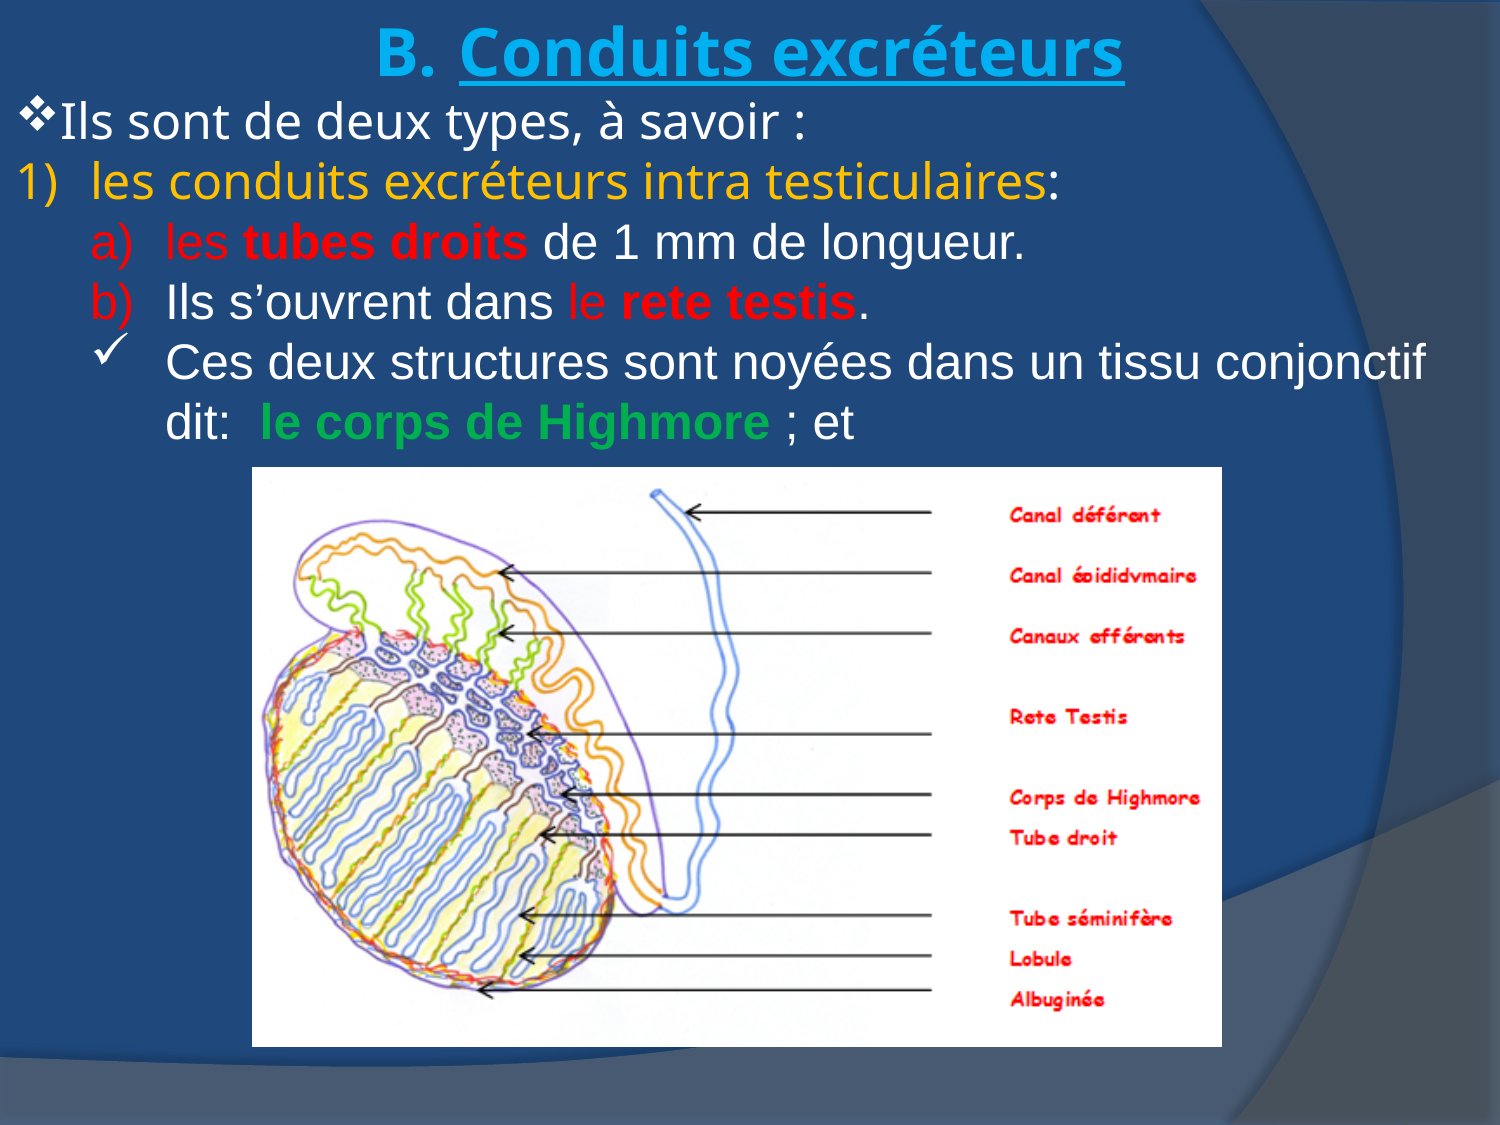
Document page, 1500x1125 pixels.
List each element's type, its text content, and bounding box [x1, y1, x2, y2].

text_box Conduits excréteurs Ils sont de deux types, à savoir : les conduits excréteurs intra testiculaires: les tubes droits de 1 mm de longueur. Ils s’ouvrent dans le rete testis. Ces deux structures sont noyées dans un tissu conjonctif dit: le corps de Highmore ; et [0, 2, 1500, 458]
picture [252, 467, 1222, 1048]
